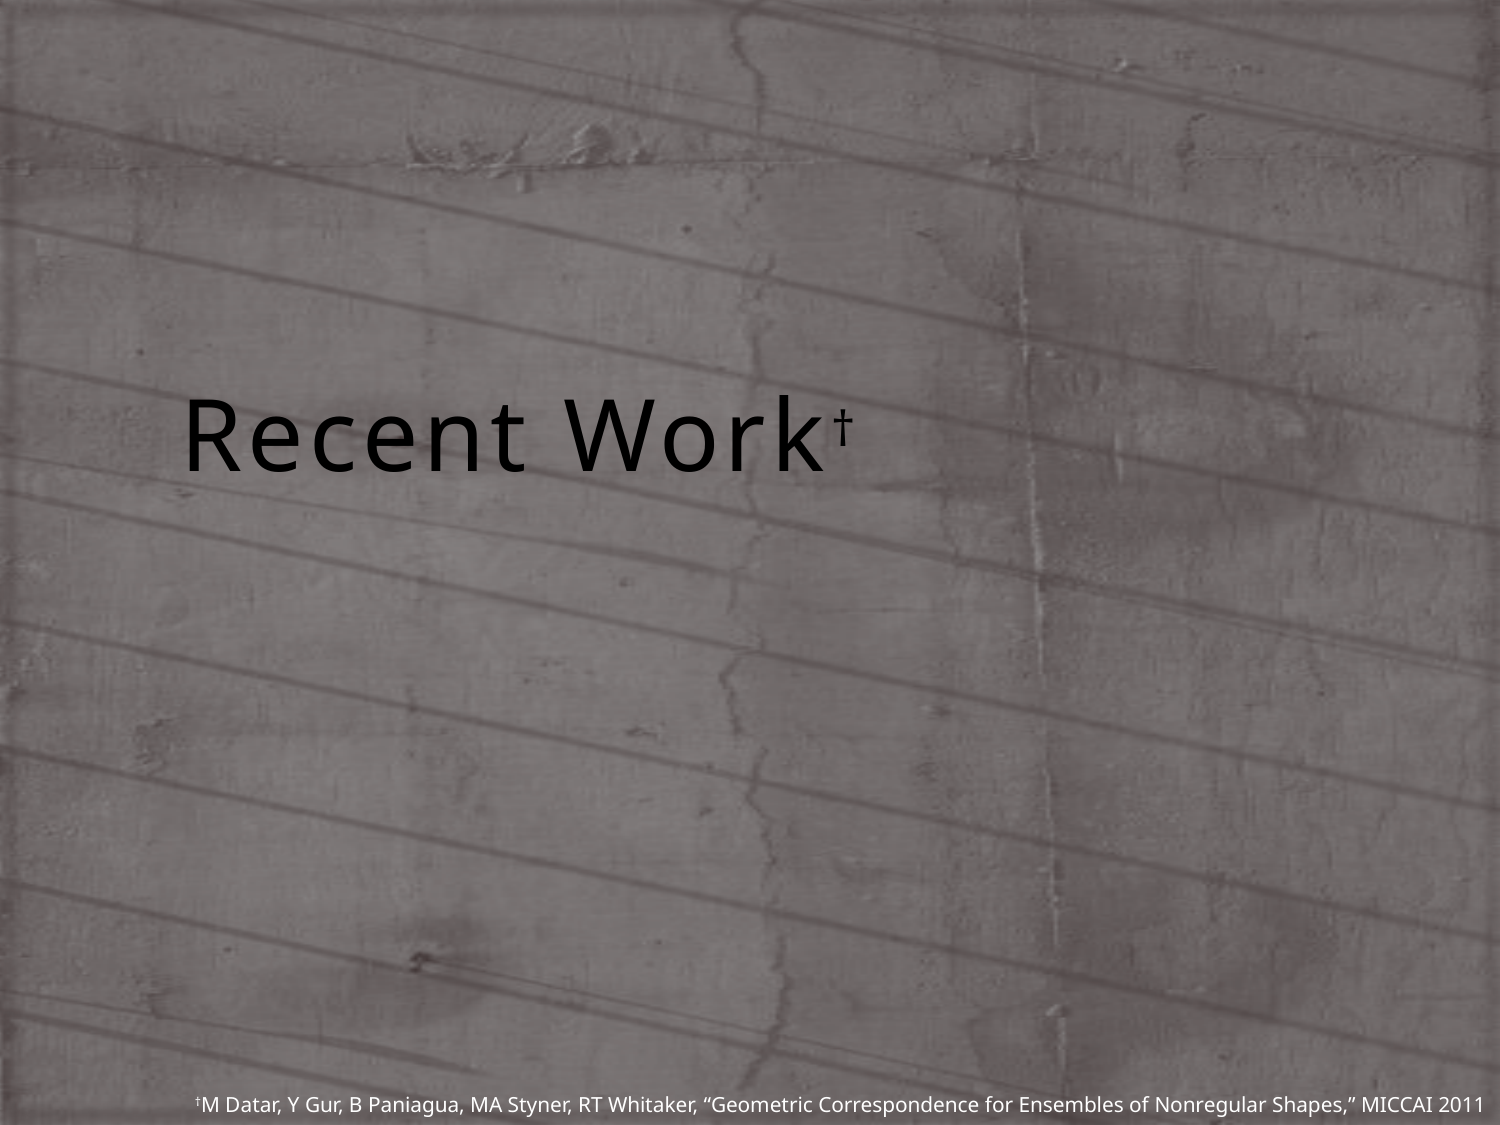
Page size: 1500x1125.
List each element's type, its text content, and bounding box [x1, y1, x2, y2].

title Recent Work† [165, 275, 1366, 499]
text_box †M Datar, Y Gur, B Paniagua, MA Styner, RT Whitaker, “Geometric Correspondence for Ensembles of Nonregular Shapes,” MICCAI 2011 [0, 1084, 1500, 1125]
